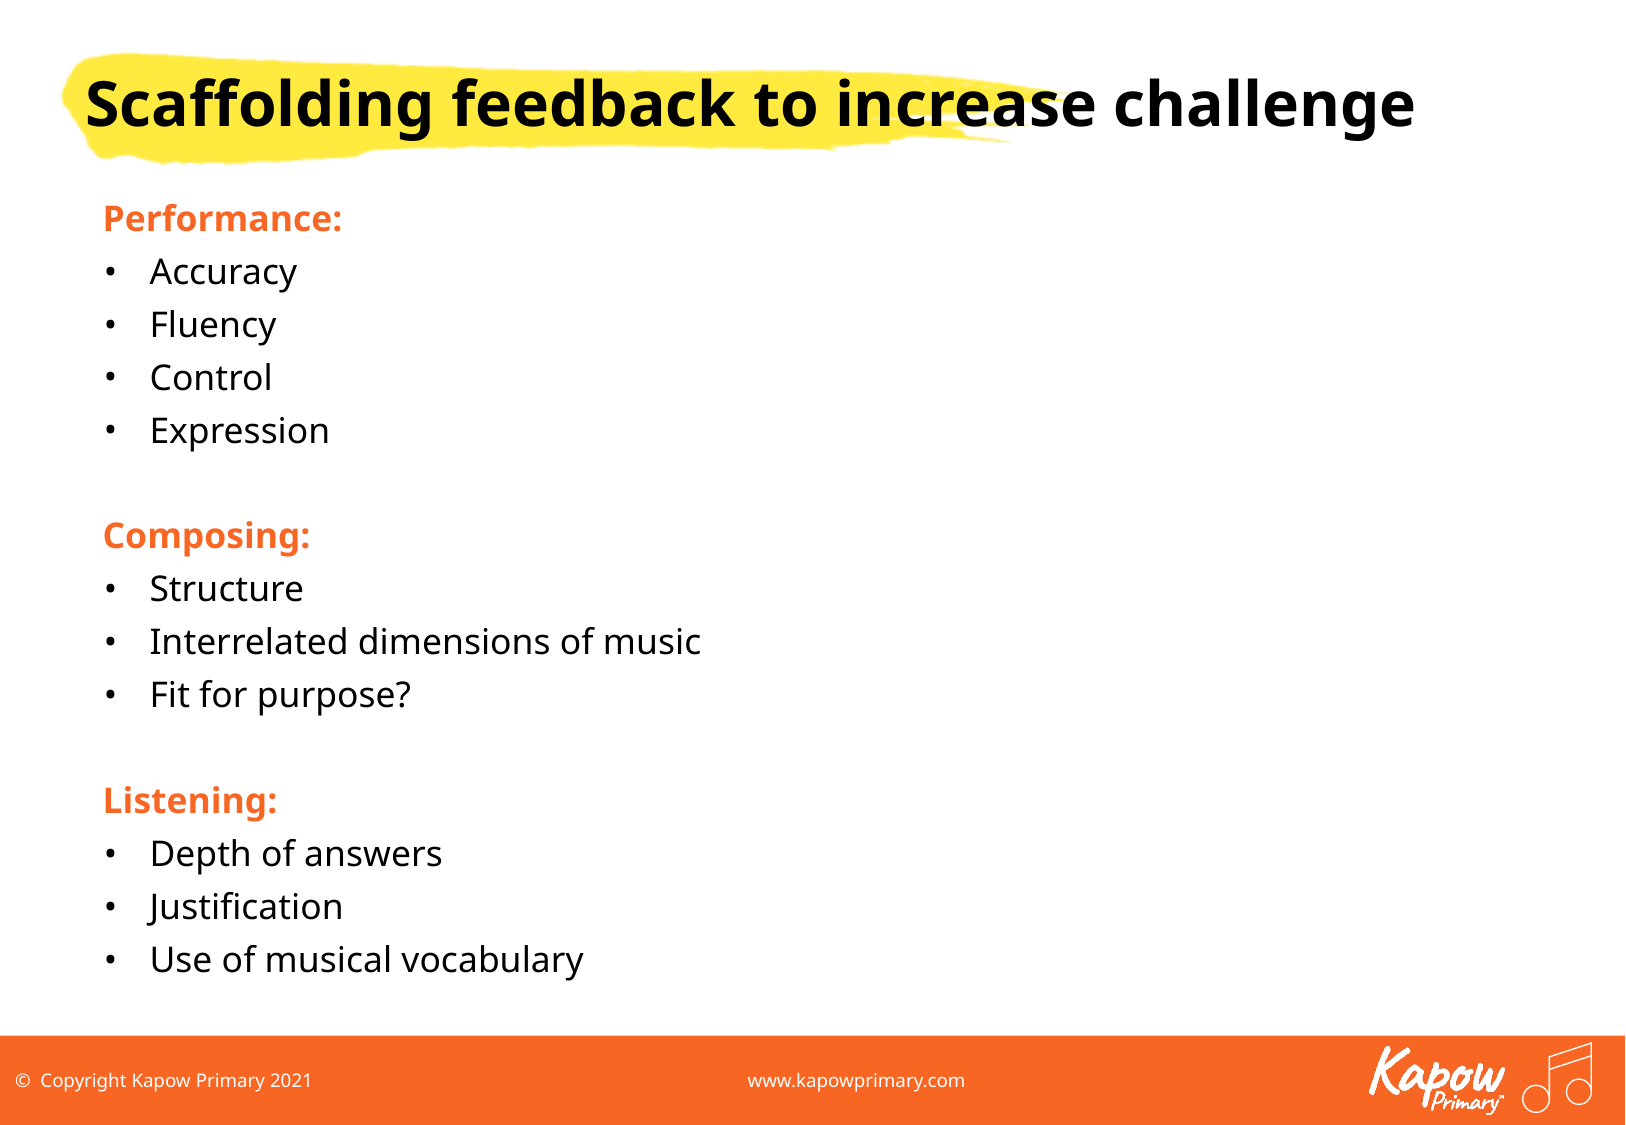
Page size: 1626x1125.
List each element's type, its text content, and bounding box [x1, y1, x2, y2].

title Scaffolding feedback to increase challenge [69, 47, 1451, 161]
picture [61, 52, 1083, 166]
text_box Performance: Accuracy Fluency Control Expression Composing: Structure Interrelated dimensions of music Fit for purpose? Listening: Depth of answers Justification Use of musical vocabulary [87, 188, 1383, 1040]
picture [1369, 1046, 1505, 1115]
picture [1522, 1042, 1592, 1113]
